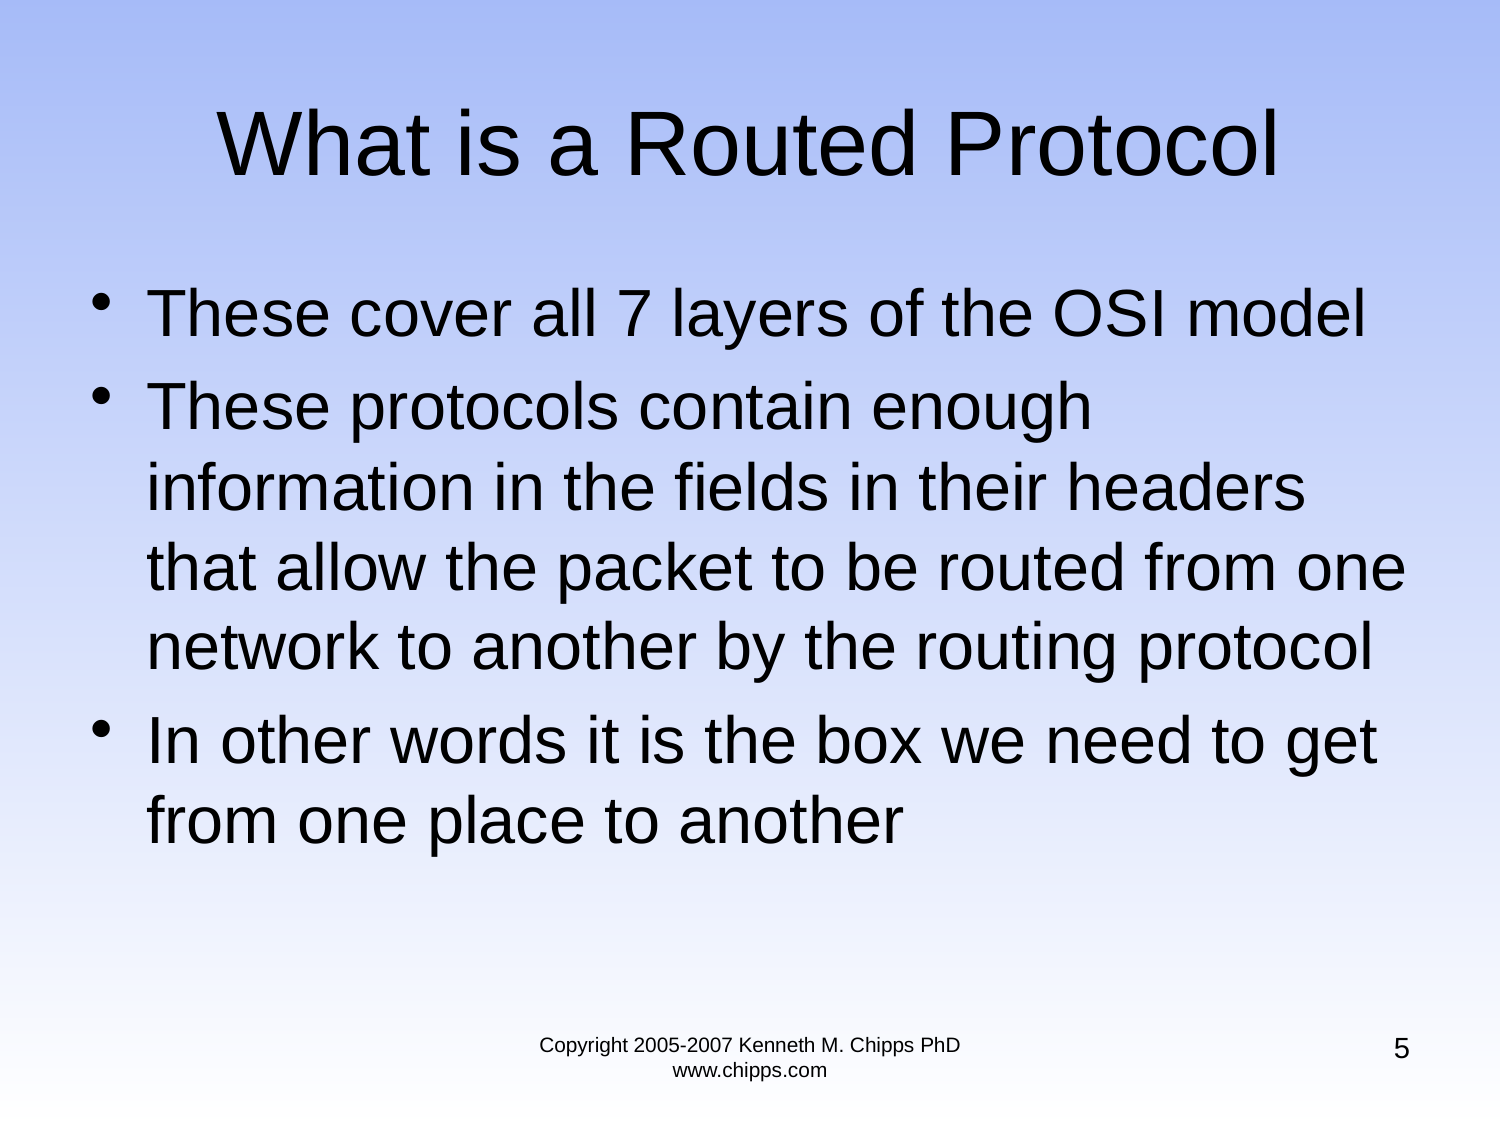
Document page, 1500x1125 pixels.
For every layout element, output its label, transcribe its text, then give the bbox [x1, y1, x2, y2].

title What is a Routed Protocol [74, 44, 1426, 233]
list These cover all 7 layers of the OSI model These protocols contain enough information in the fields in their headers that allow the packet to be routed from one network to another by the routing protocol In other words it is the box we need to get from one place to another [74, 262, 1426, 1006]
footer Copyright 2005-2007 Kenneth M. Chipps PhD www.chipps.com [449, 1024, 1051, 1103]
slide_number 5 [1074, 1021, 1426, 1101]
